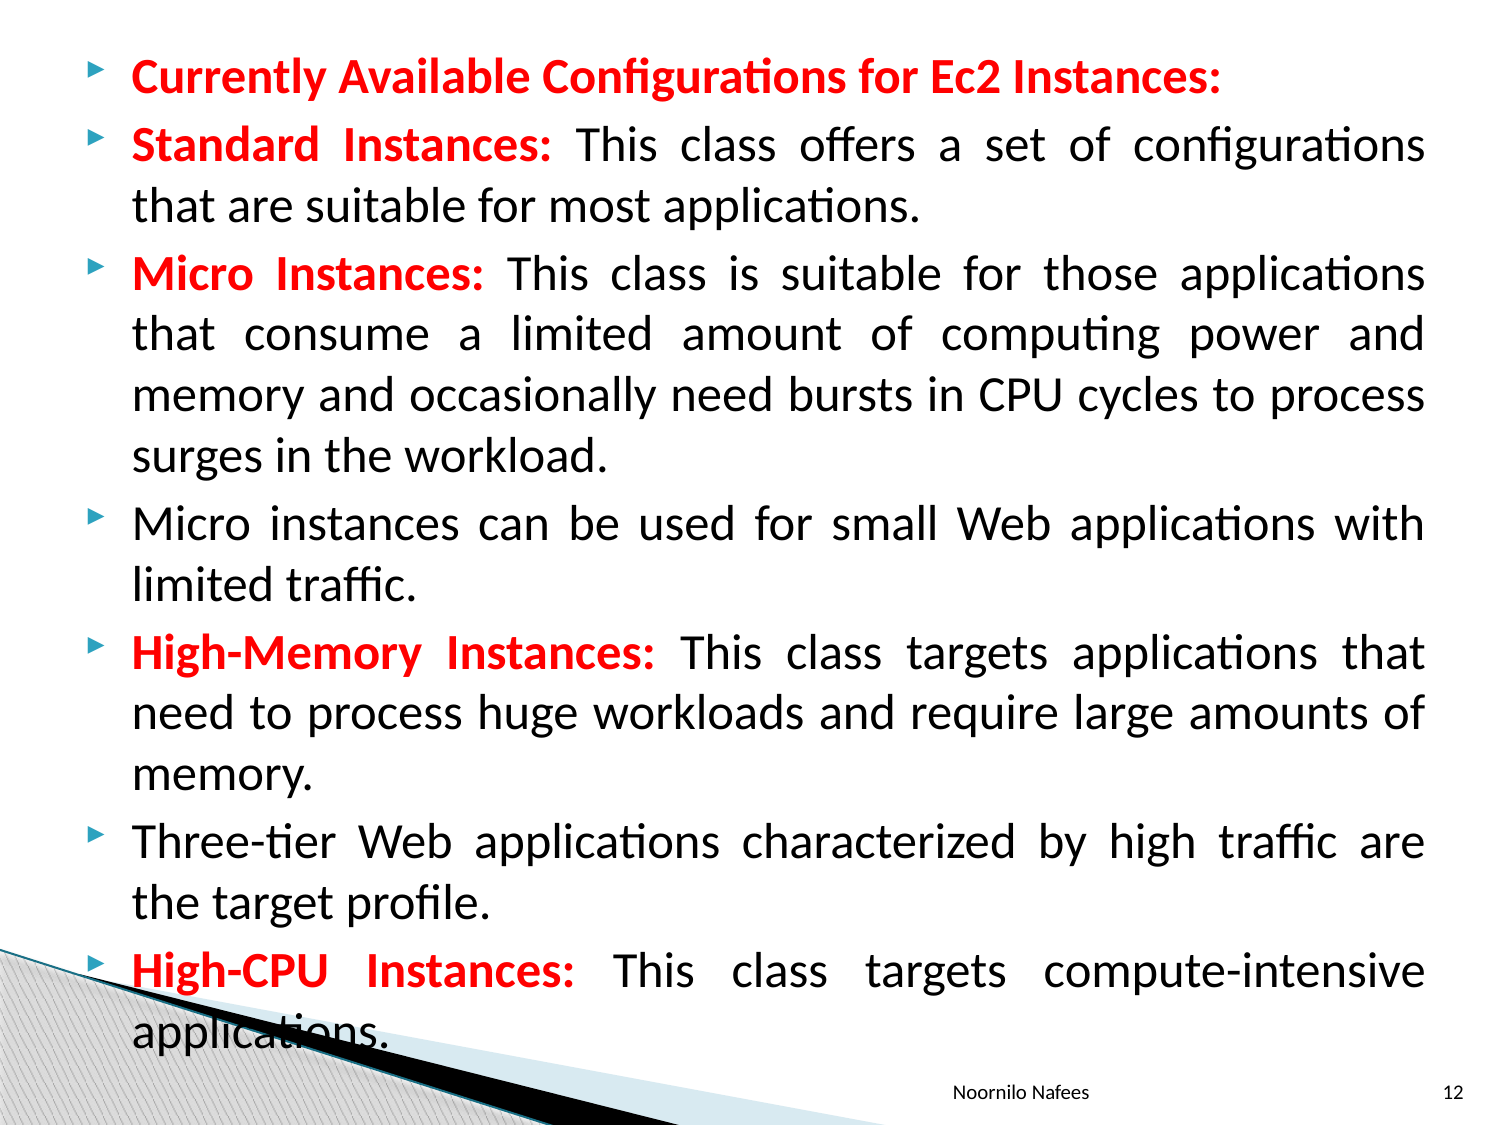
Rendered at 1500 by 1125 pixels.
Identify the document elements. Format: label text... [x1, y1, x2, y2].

list Currently Available Configurations for Ec2 Instances: Standard Instances: This class offers a set of configurations that are suitable for most applications. Micro Instances: This class is suitable for those applications that consume a limited amount of computing power and memory and occasionally need bursts in CPU cycles to process surges in the workload. Micro instances can be used for small Web applications with limited traffic. High-Memory Instances: This class targets applications that need to process huge workloads and require large amounts of memory. Three-tier Web applications characterized by high traffic are the target profile. High-CPU Instances: This class targets compute-intensive applications. [58, 35, 1442, 1067]
footer Noornilo Nafees [718, 1051, 1105, 1112]
slide_number 12 [1418, 1051, 1479, 1112]
